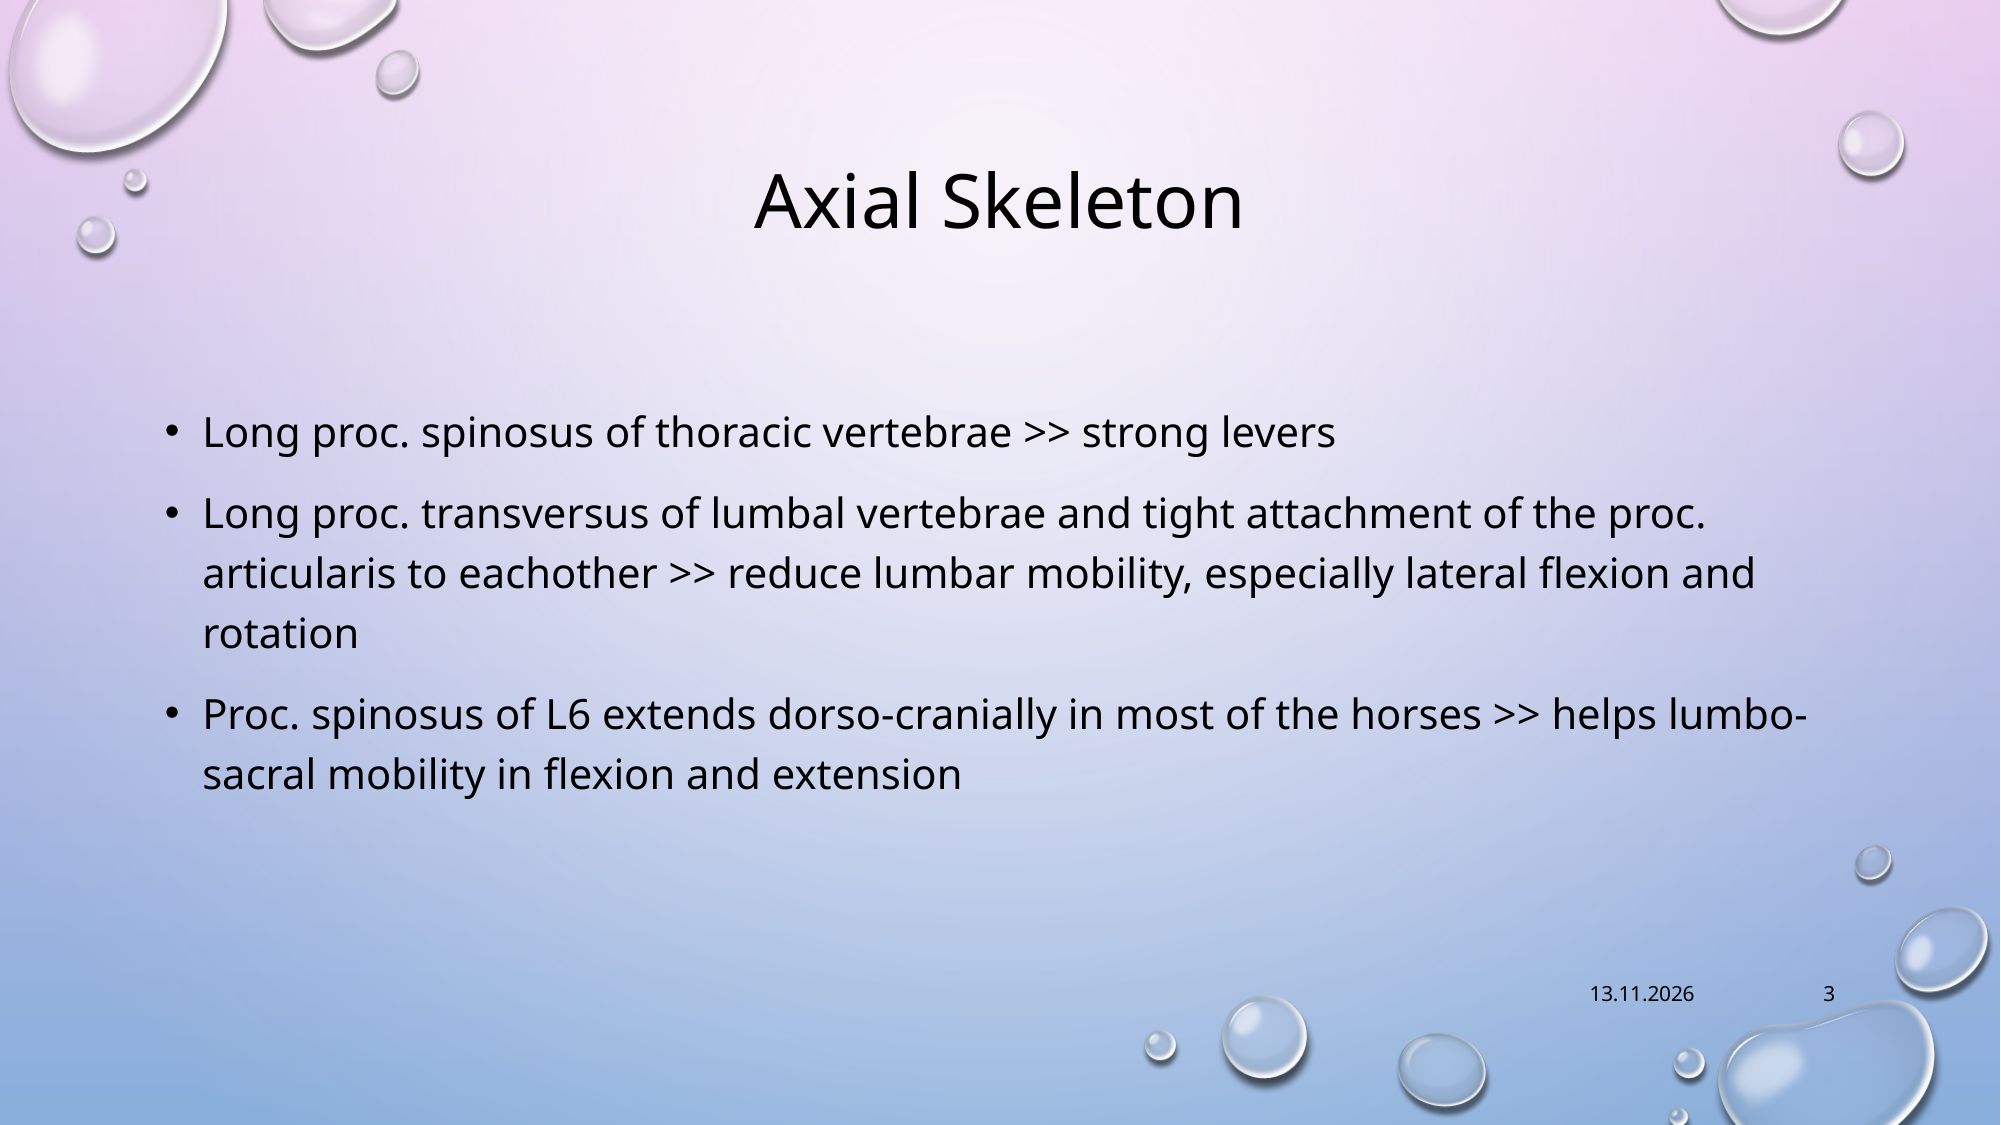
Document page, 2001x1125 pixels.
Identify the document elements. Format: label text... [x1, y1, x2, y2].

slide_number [1259, 965, 1710, 1025]
slide_number 3 [1724, 965, 1851, 1025]
list Long proc. spinosus of thoracic vertebrae >> strong levers Long proc. transversus of lumbal vertebrae and tight attachment of the proc. articularis to eachother >> reduce lumbar mobility, especially lateral flexion and rotation Proc. spinosus of L6 extends dorso-cranially in most of the horses >> helps lumbo-sacral mobility in flexion and extension [149, 388, 1850, 950]
picture [0, 0, 2000, 1125]
title Axial Skeleton [149, 101, 1851, 307]
